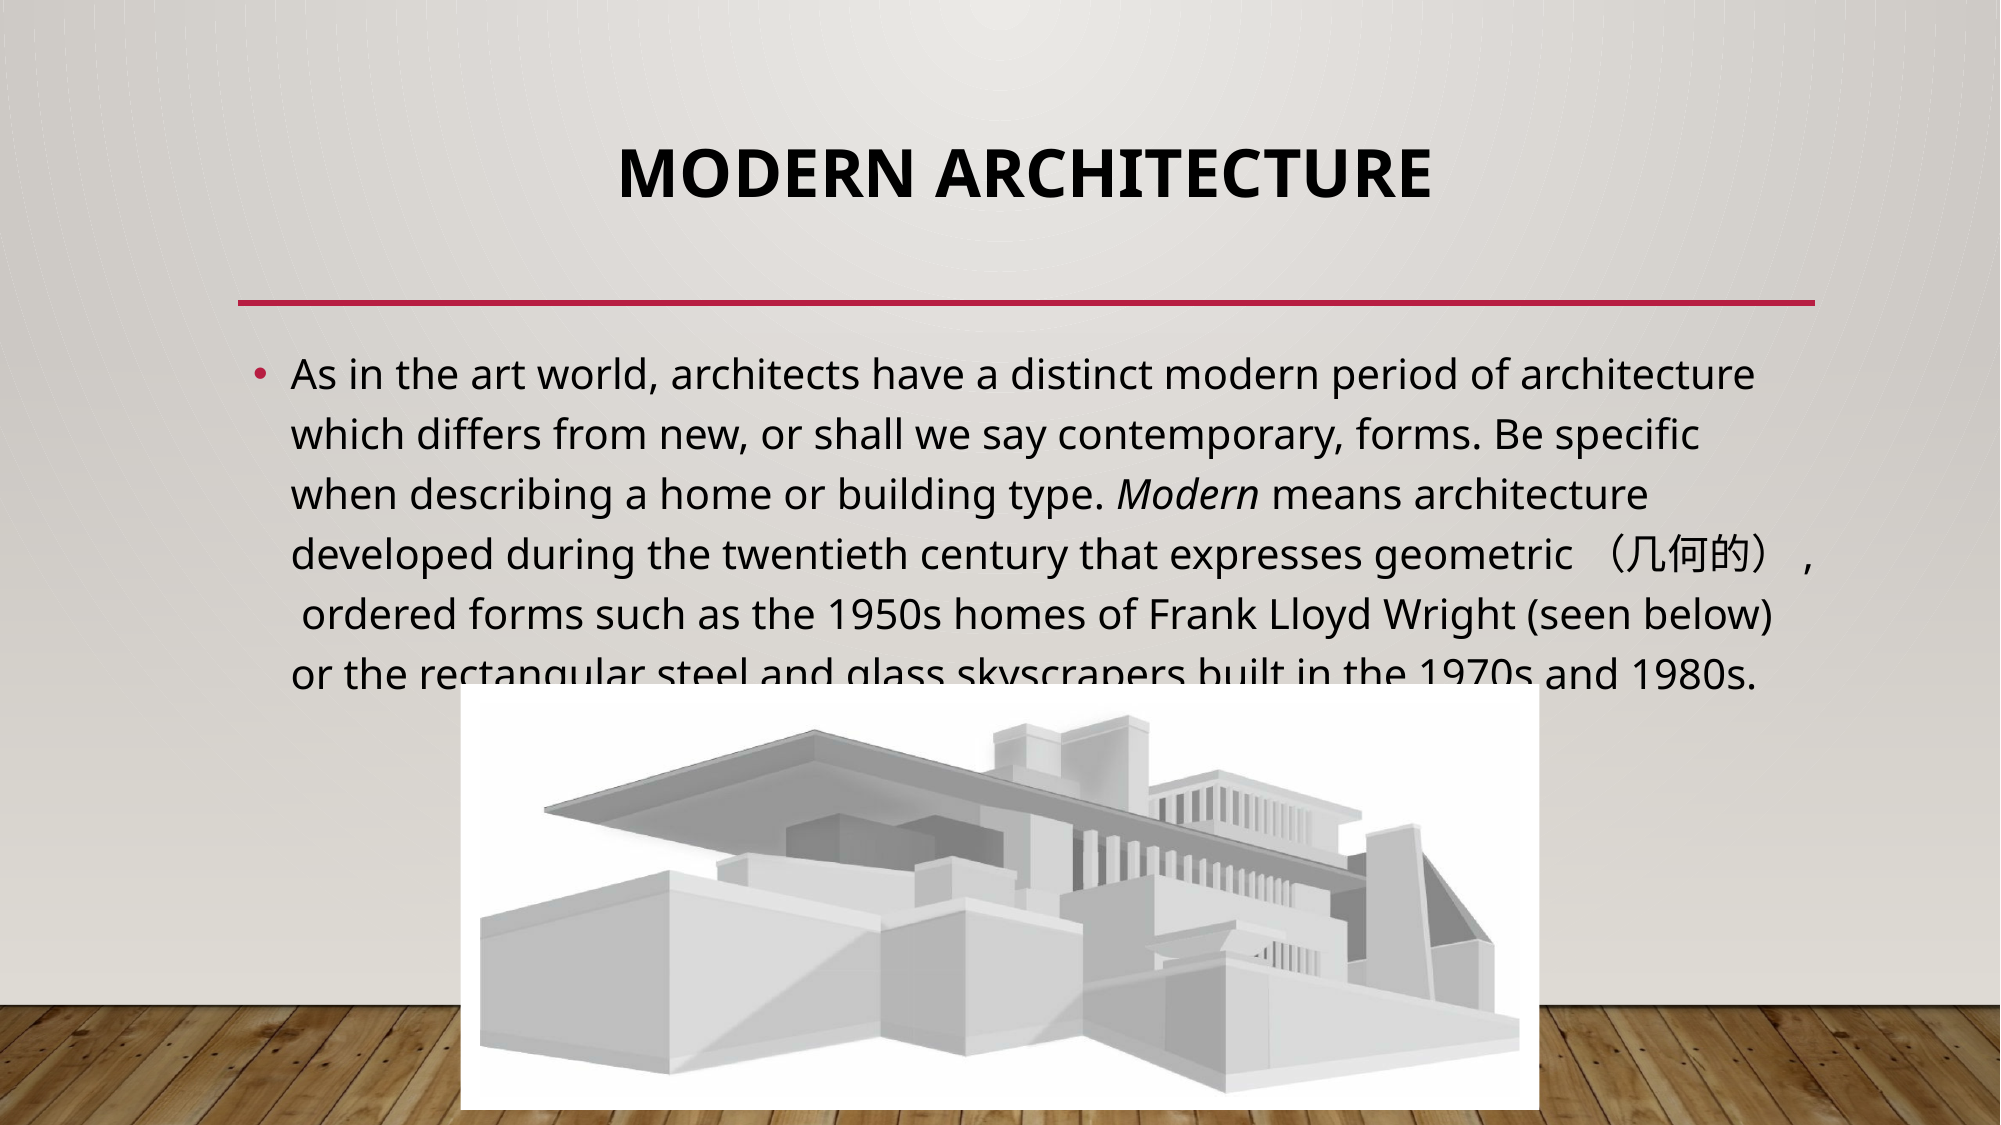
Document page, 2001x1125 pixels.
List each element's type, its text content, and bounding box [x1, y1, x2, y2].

list As in the art world, architects have a distinct modern period of architecture which differs from new, or shall we say contemporary, forms. Be specific when describing a home or building type. Modern means architecture developed during the twentieth century that expresses geometric（几何的）, ordered forms such as the 1950s homes of Frank Lloyd Wright (seen below) or the rectangular steel and glass skyscrapers built in the 1970s and 1980s. [238, 330, 1814, 897]
picture [0, 683, 2000, 1125]
title Modern Architecture [238, 131, 1814, 305]
